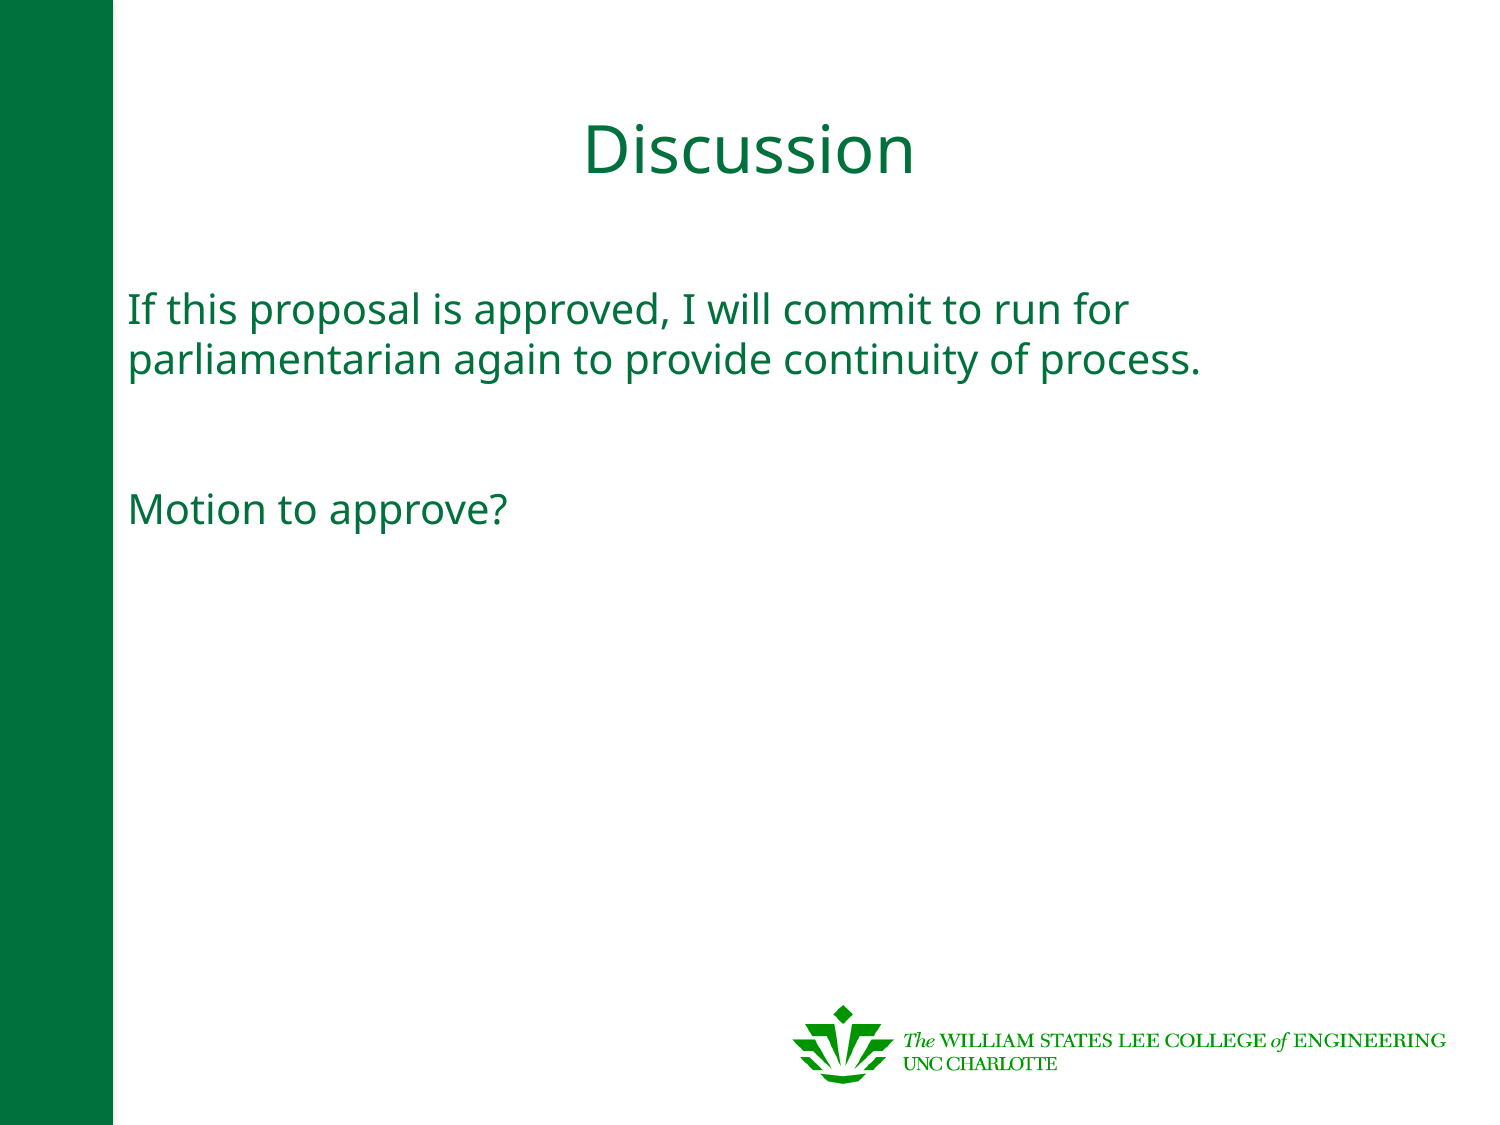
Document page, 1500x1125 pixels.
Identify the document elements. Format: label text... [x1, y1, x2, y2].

text_box Discussion [116, 99, 1388, 195]
text_box If this proposal is approved, I will commit to run for parliamentarian again to provide continuity of process. Motion to approve? [116, 275, 1388, 650]
text_box [0, 0, 113, 1125]
picture [787, 999, 1451, 1088]
